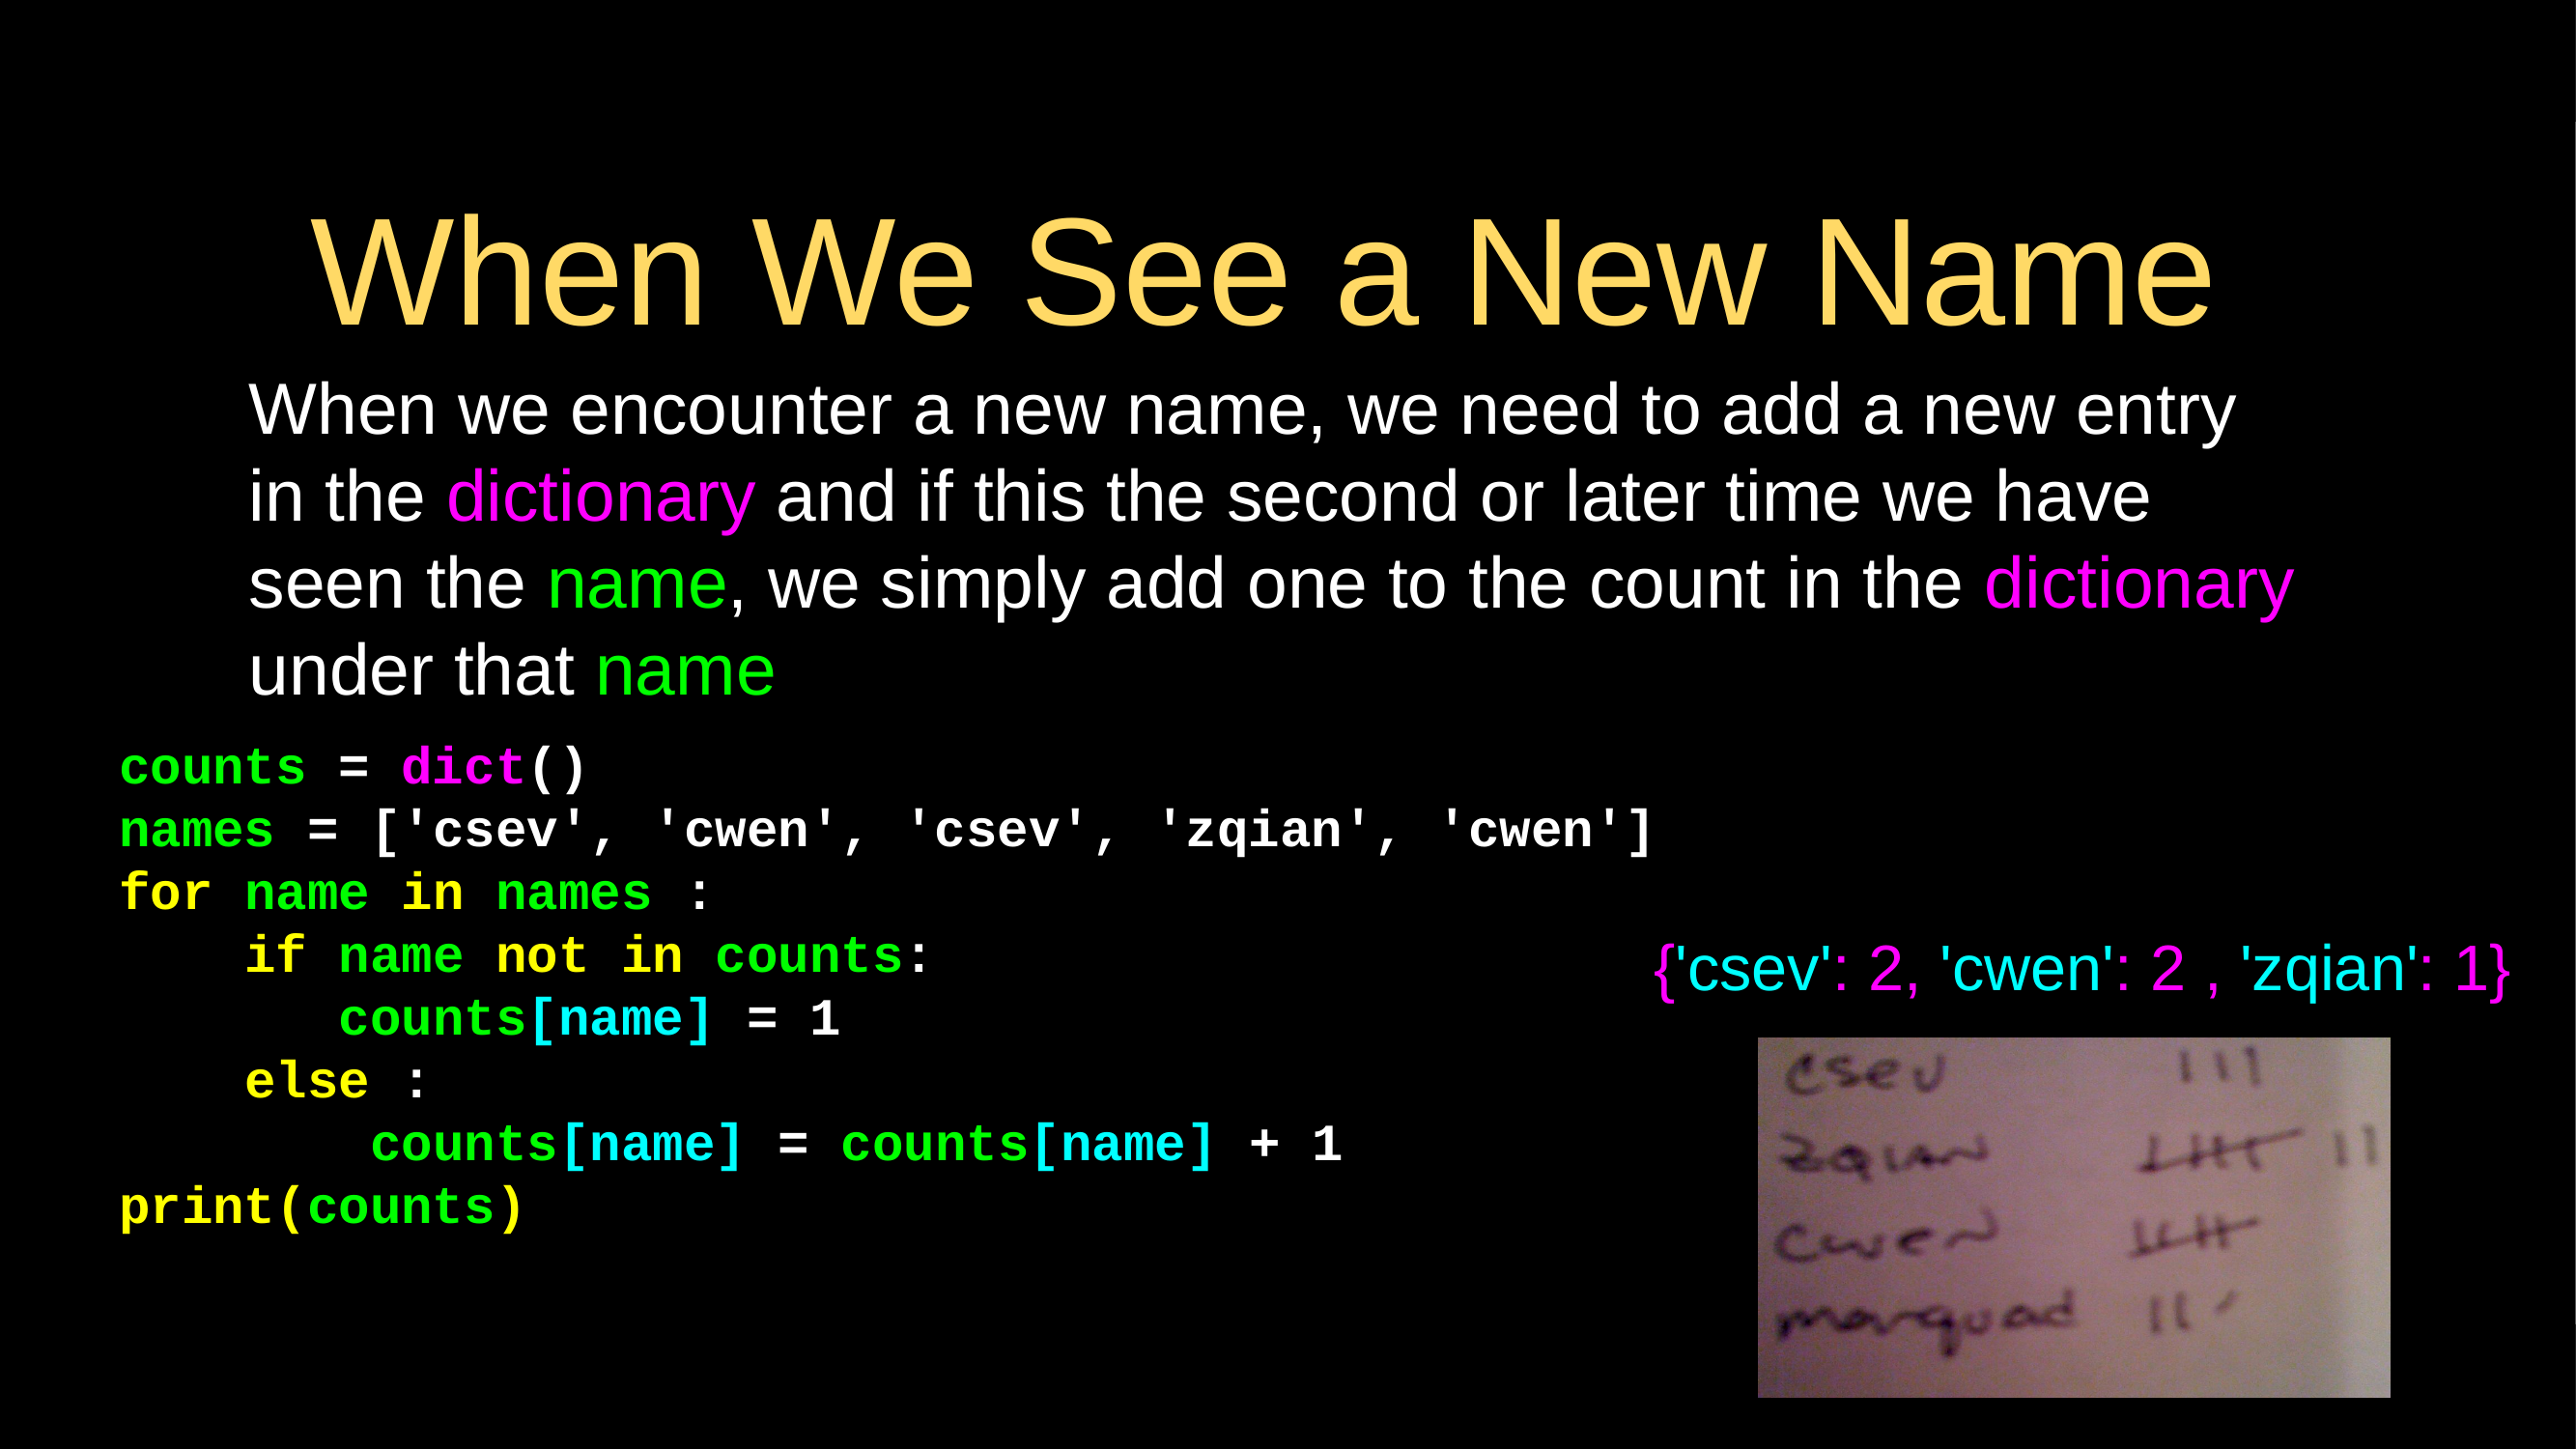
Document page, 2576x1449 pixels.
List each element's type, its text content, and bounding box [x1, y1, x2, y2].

text_box counts = dict() names = ['csev', 'cwen', 'csev', 'zqian', 'cwen'] for name in names : if name not in counts: counts[name] = 1 else : counts[name] = counts[name] + 1 print(counts) [119, 709, 1759, 1256]
title When We See a New Name [183, 125, 2347, 403]
list When we encounter a new name, we need to add a new entry in the dictionary and if this the second or later time we have seen the name, we simply add one to the count in the dictionary under that name [242, 410, 2317, 661]
text_box {'csev': 2, 'cwen': 2 , 'zqian': 1} [1555, 909, 2576, 1020]
picture [1758, 1037, 2392, 1399]
